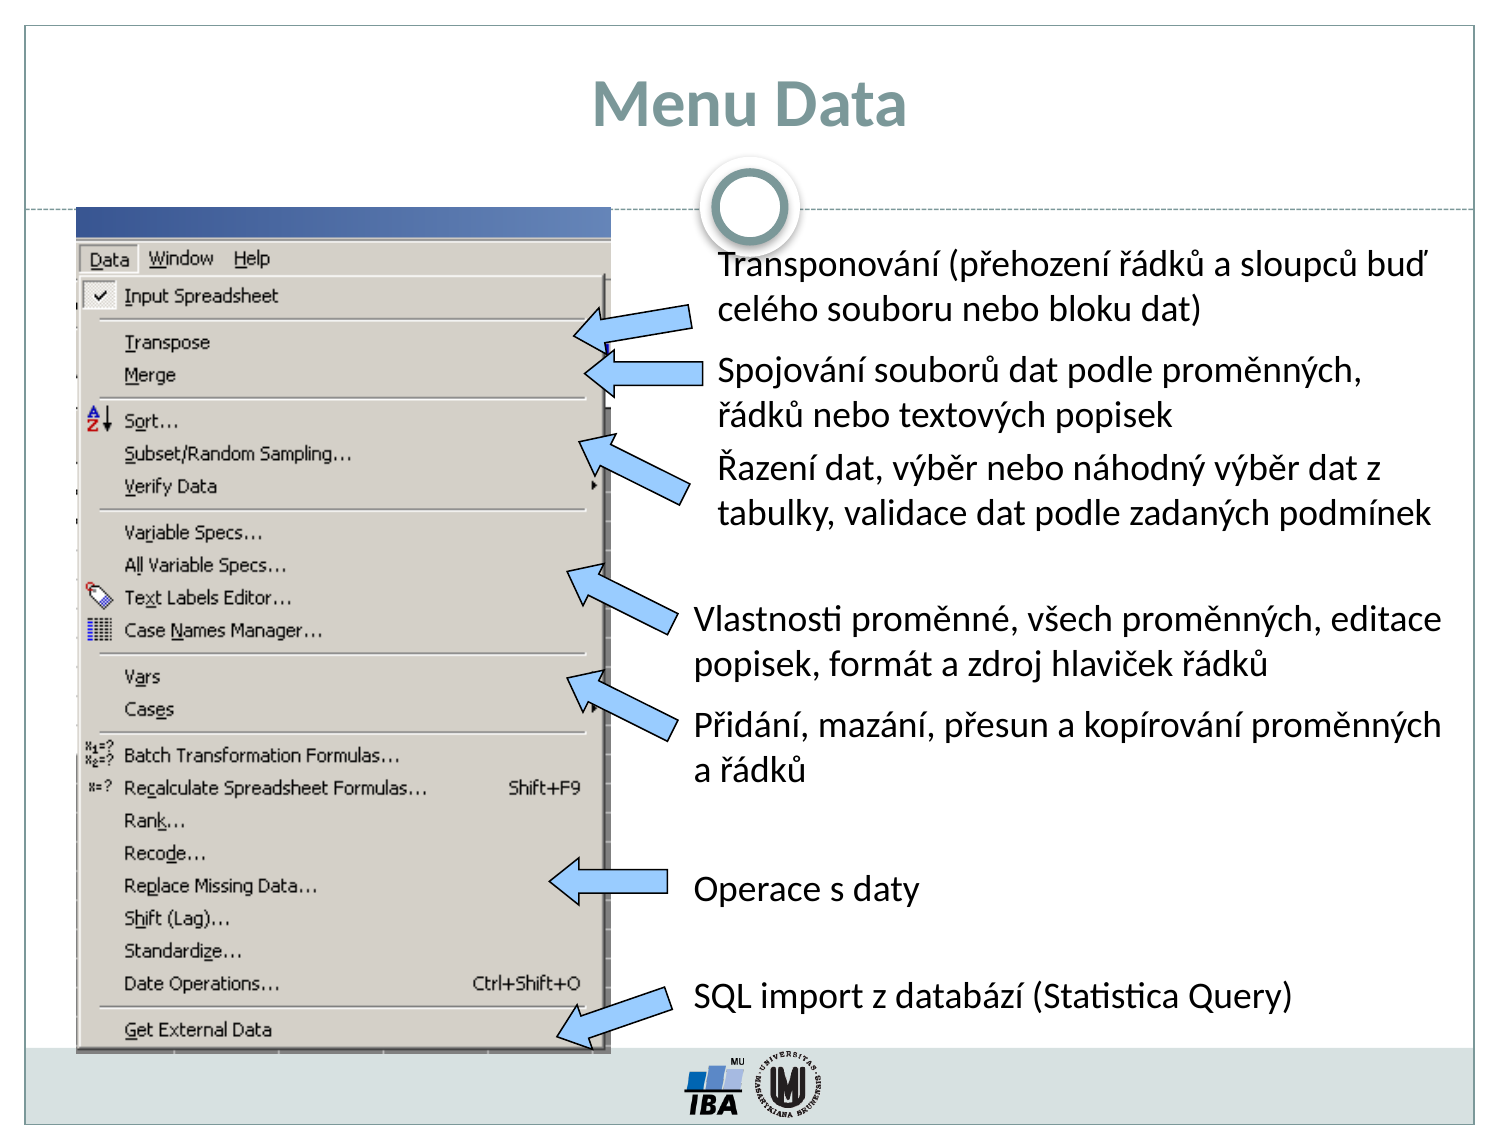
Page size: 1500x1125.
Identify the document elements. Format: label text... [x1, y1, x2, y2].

text_box Přidání, mazání, přesun a kopírování proměnných a řádků [678, 692, 1471, 798]
picture [684, 1058, 744, 1115]
text_box [616, 987, 673, 1029]
text_box Operace s daty [678, 856, 1471, 917]
text_box [616, 304, 693, 341]
text_box [616, 869, 668, 894]
text_box [616, 447, 690, 506]
text_box [616, 361, 702, 386]
title Menu Data [0, 42, 1500, 148]
text_box [616, 689, 678, 742]
text_box [616, 582, 678, 635]
text_box SQL import z databází (Statistica Query) [678, 964, 1471, 1024]
picture [755, 1051, 821, 1118]
text_box Řazení dat, výběr nebo náhodný výběr dat z tabulky, validace dat podle zadaných podmínek [702, 435, 1459, 541]
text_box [76, 207, 611, 1054]
text_box Spojování souborů dat podle proměnných, řádků nebo textových popisek [702, 337, 1460, 443]
text_box Transponování (přehození řádků a sloupců buď celého souboru nebo bloku dat) [702, 231, 1460, 337]
text_box Vlastnosti proměnné, všech proměnných, editace popisek, formát a zdroj hlaviček řádků [678, 586, 1471, 691]
